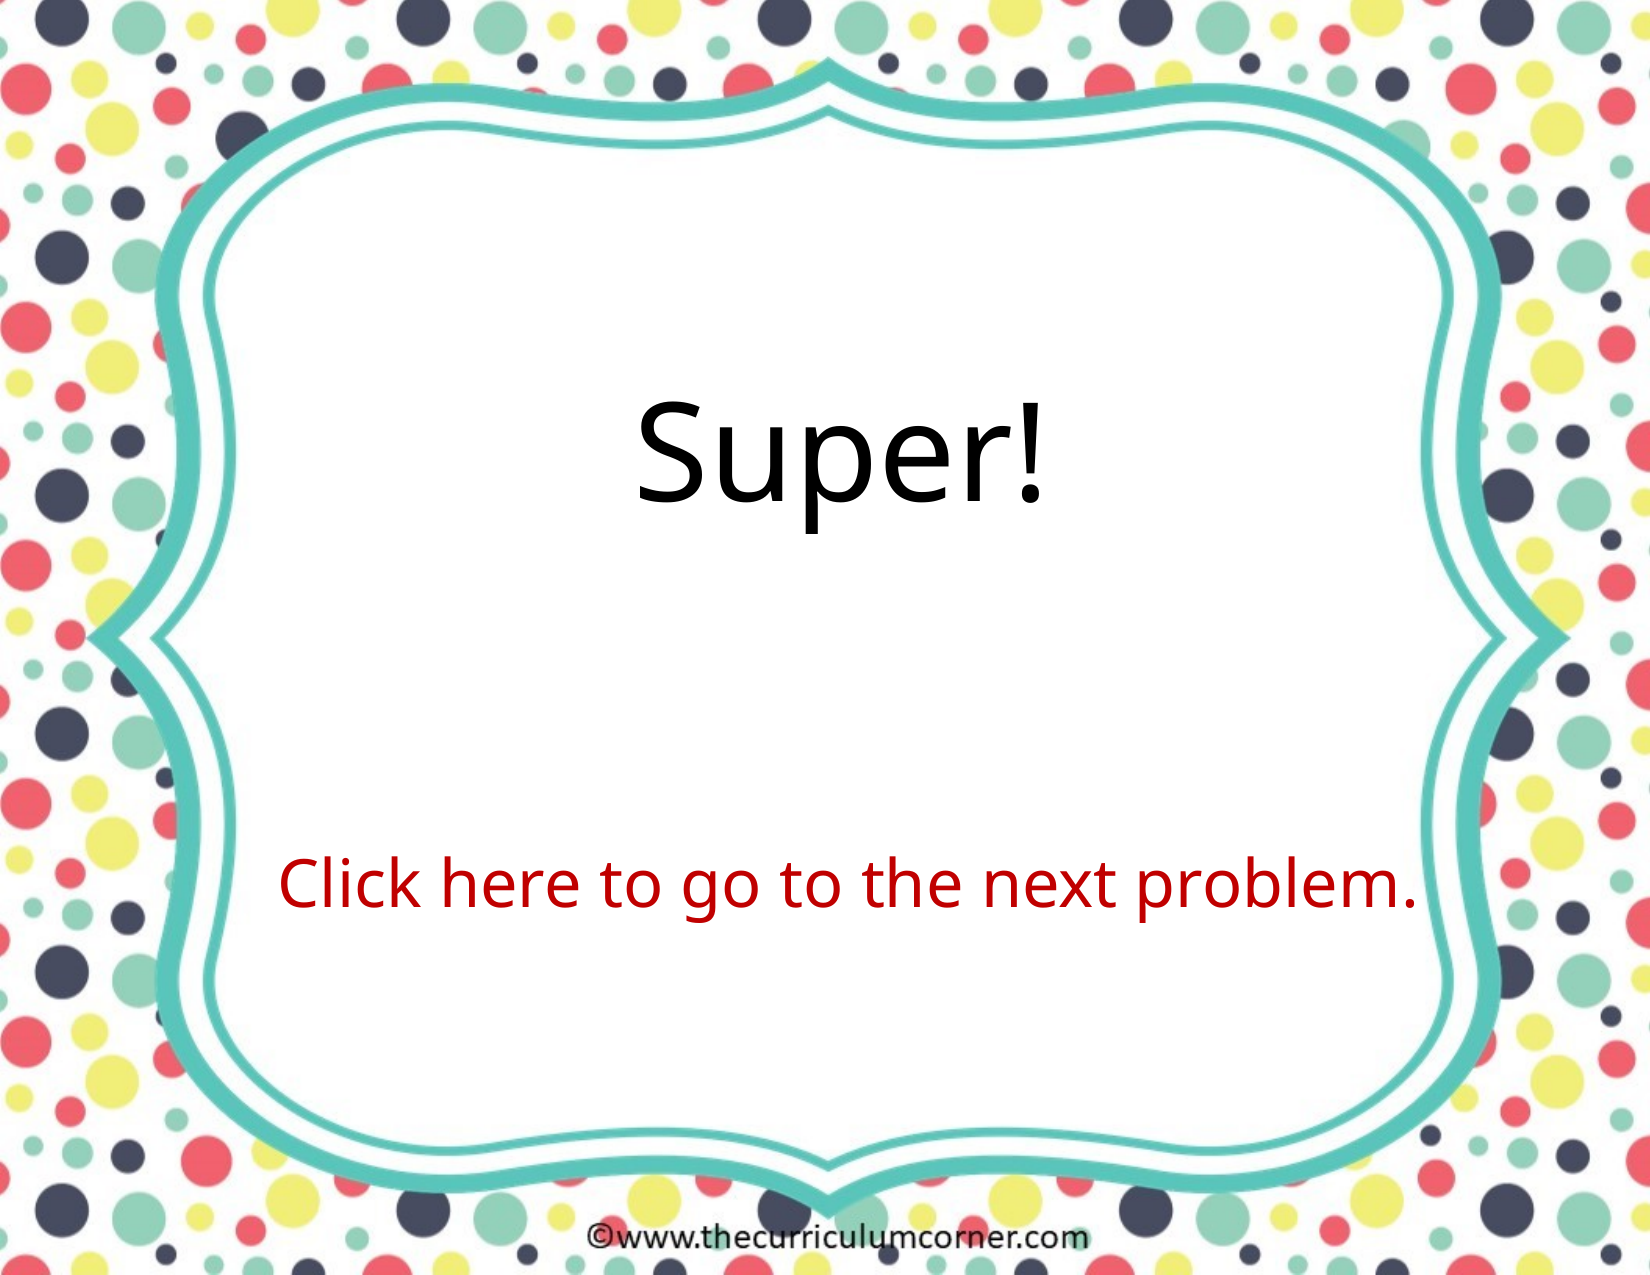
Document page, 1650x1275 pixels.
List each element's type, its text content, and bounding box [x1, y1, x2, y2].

text_box Super! [618, 356, 1065, 537]
text_box Click here to go to the next problem. [263, 833, 1436, 928]
picture [0, 0, 1650, 1275]
